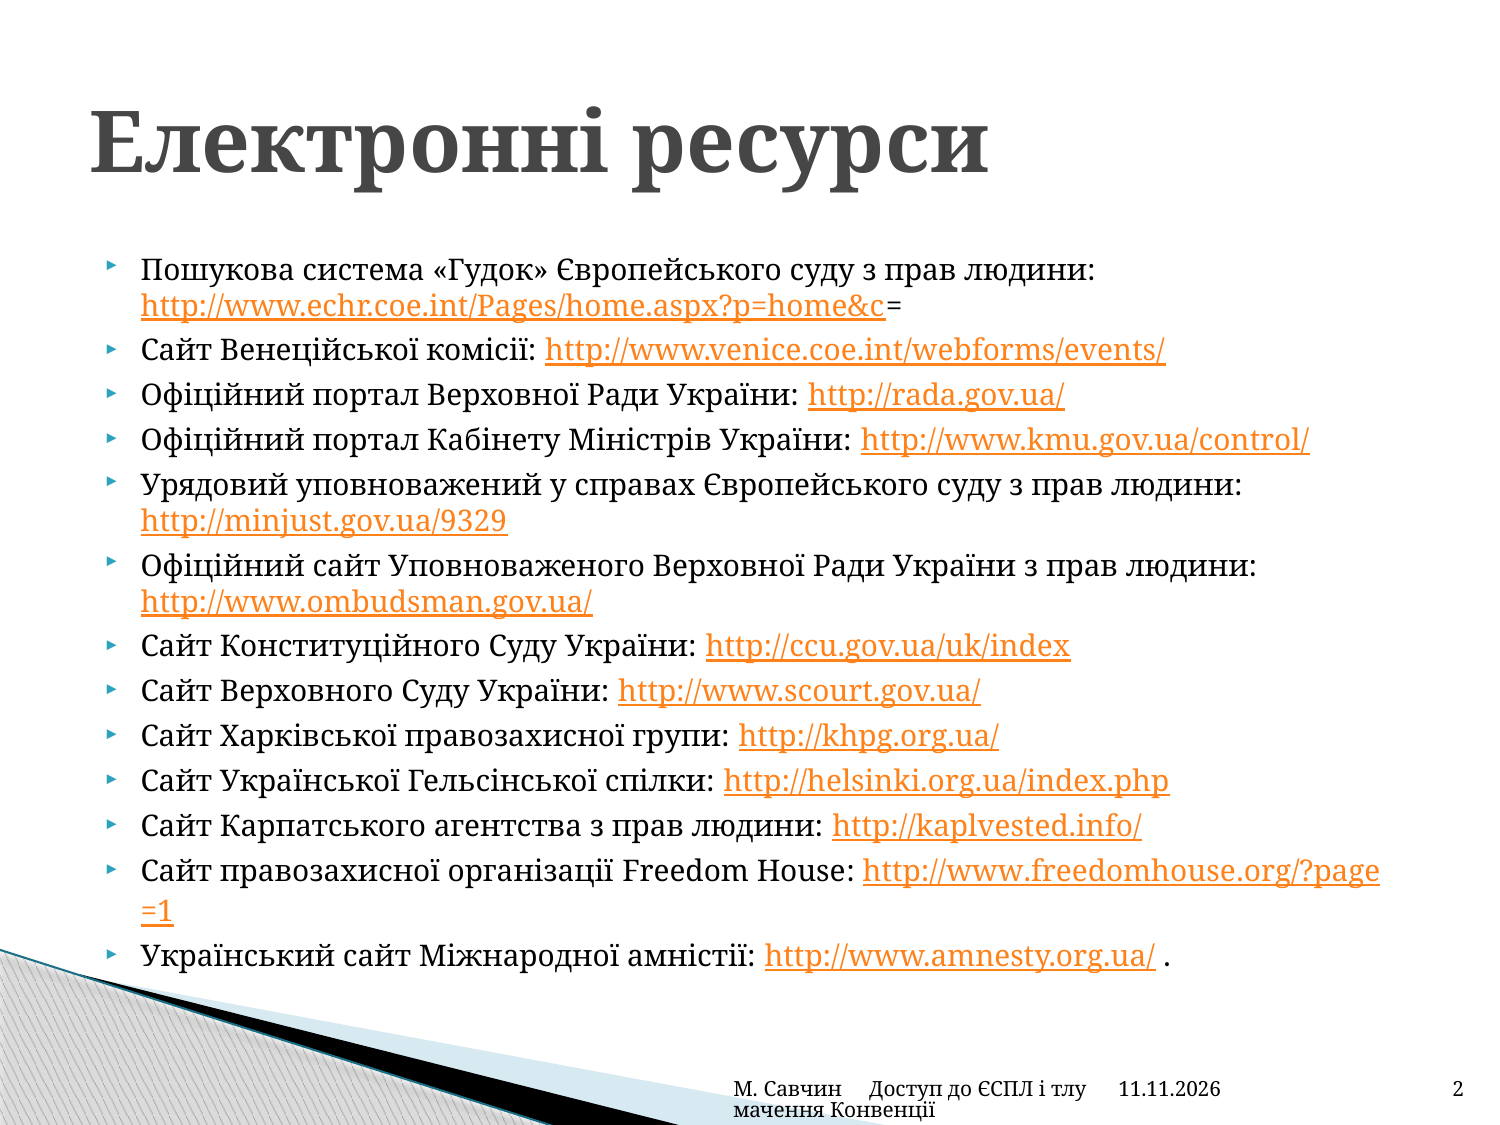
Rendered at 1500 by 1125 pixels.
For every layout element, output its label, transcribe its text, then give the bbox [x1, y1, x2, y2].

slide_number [1105, 1051, 1418, 1112]
title Електронні ресурси [75, 45, 1425, 233]
slide_number 2 [1418, 1051, 1479, 1112]
list Пошукова система «Гудок» Європейського суду з прав людини: http://www.echr.coe.int/Pages/home.aspx?p=home&c= Сайт Венеційської комісії: http://www.venice.coe.int/webforms/events/ Офіційний портал Верховної Ради України: http://rada.gov.ua/ Офіційний портал Кабінету Міністрів України: http://www.kmu.gov.ua/control/ Урядовий уповноважений у справах Європейського суду з прав людини: http://minjust.gov.ua/9329 Офіційний сайт Уповноваженого Верховної Ради України з прав людини: http://www.ombudsman.gov.ua/ Сайт Конституційного Суду України: http://ccu.gov.ua/uk/index Сайт Верховного Суду України: http://www.scourt.gov.ua/ Сайт Харківської правозахисної групи: http://khpg.org.ua/ Сайт Української Гельсінської спілки: http://helsinki.org.ua/index.php Сайт Карпатського агентства з прав людини: http://kaplvested.info/ Сайт правозахисної організації Freedom House: http://www.freedomhouse.org/?page=1 Український сайт Міжнародної амністії: http://www.amnesty.org.ua/ . [75, 243, 1425, 986]
footer М. Савчин Доступ до ЄСПЛ і тлумачення Конвенції [718, 1051, 1105, 1112]
